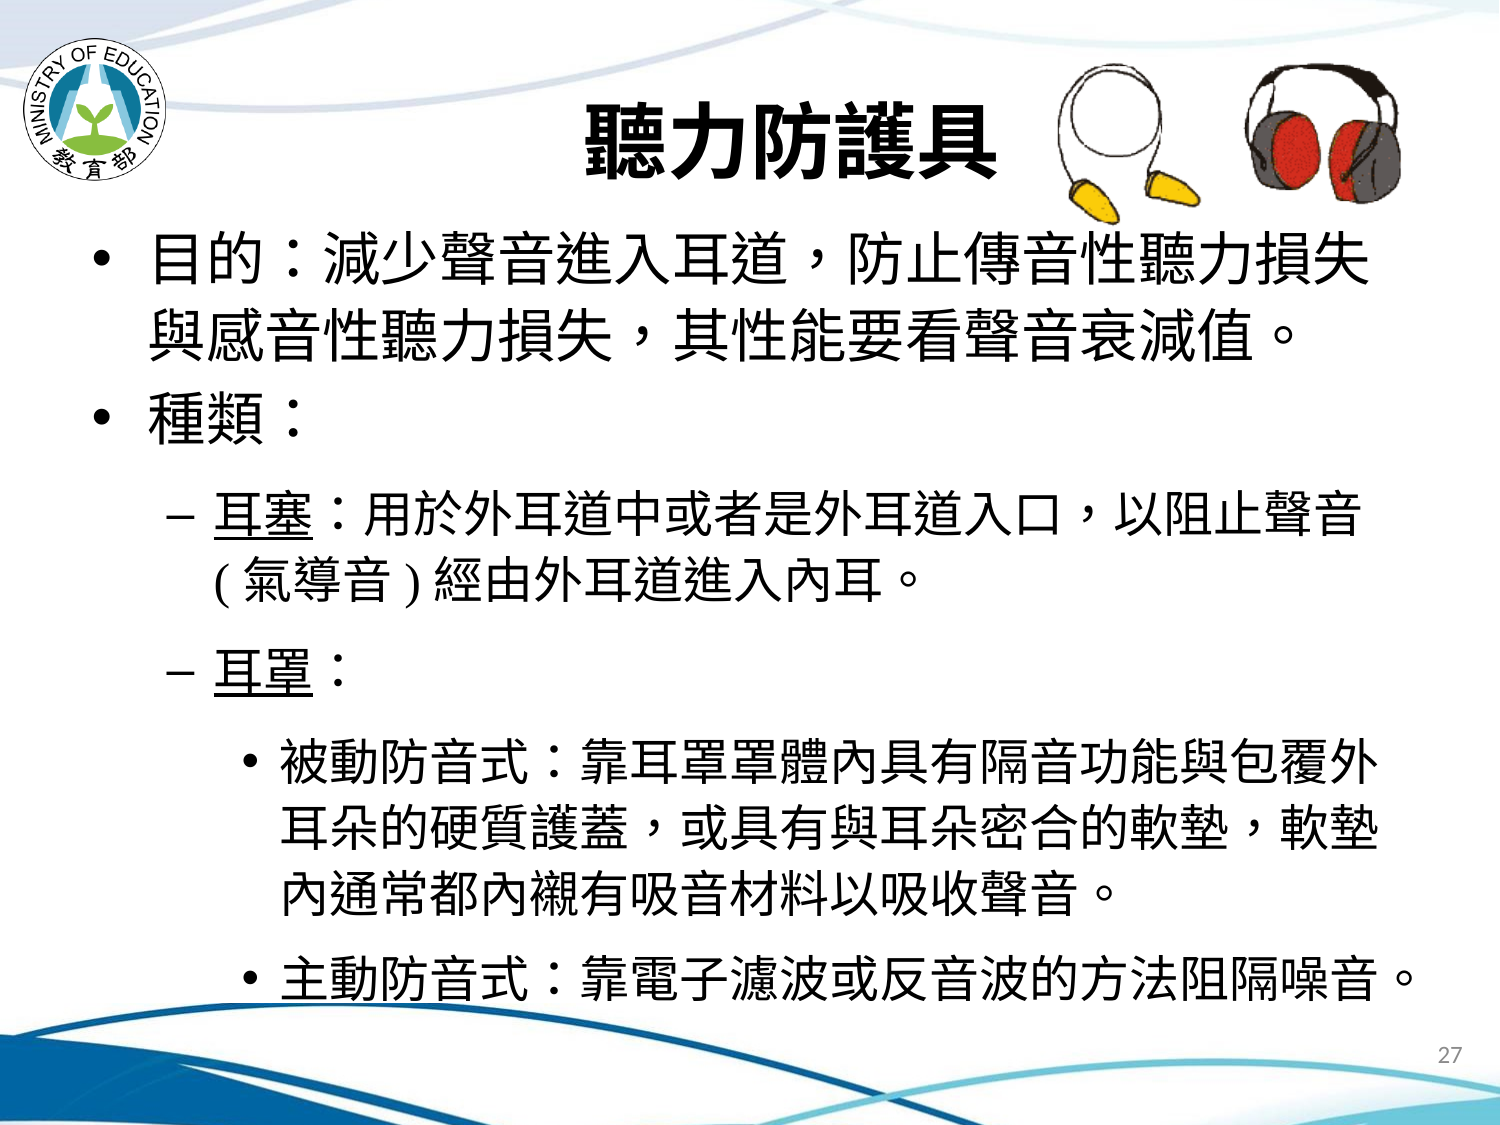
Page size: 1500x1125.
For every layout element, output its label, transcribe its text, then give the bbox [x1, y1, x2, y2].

list 目的：減少聲音進入耳道，防止傳音性聽力損失與感音性聽力損失，其性能要看聲音衰減值。 種類： 耳塞：用於外耳道中或者是外耳道入口，以阻止聲音(氣導音)經由外耳道進入內耳。 耳罩： 被動防音式：靠耳罩罩體內具有隔音功能與包覆外耳朵的硬質護蓋，或具有與耳朵密合的軟墊，軟墊內通常都內襯有吸音材料以吸收聲音。 主動防音式：靠電子濾波或反音波的方法阻隔噪音。 [76, 208, 1425, 1035]
picture [1045, 54, 1211, 263]
slide_number 27 [1128, 1023, 1478, 1084]
picture [1233, 57, 1412, 266]
picture [0, 1003, 1500, 1125]
picture [0, 0, 1499, 182]
title 聽力防護具 [159, 45, 1425, 208]
